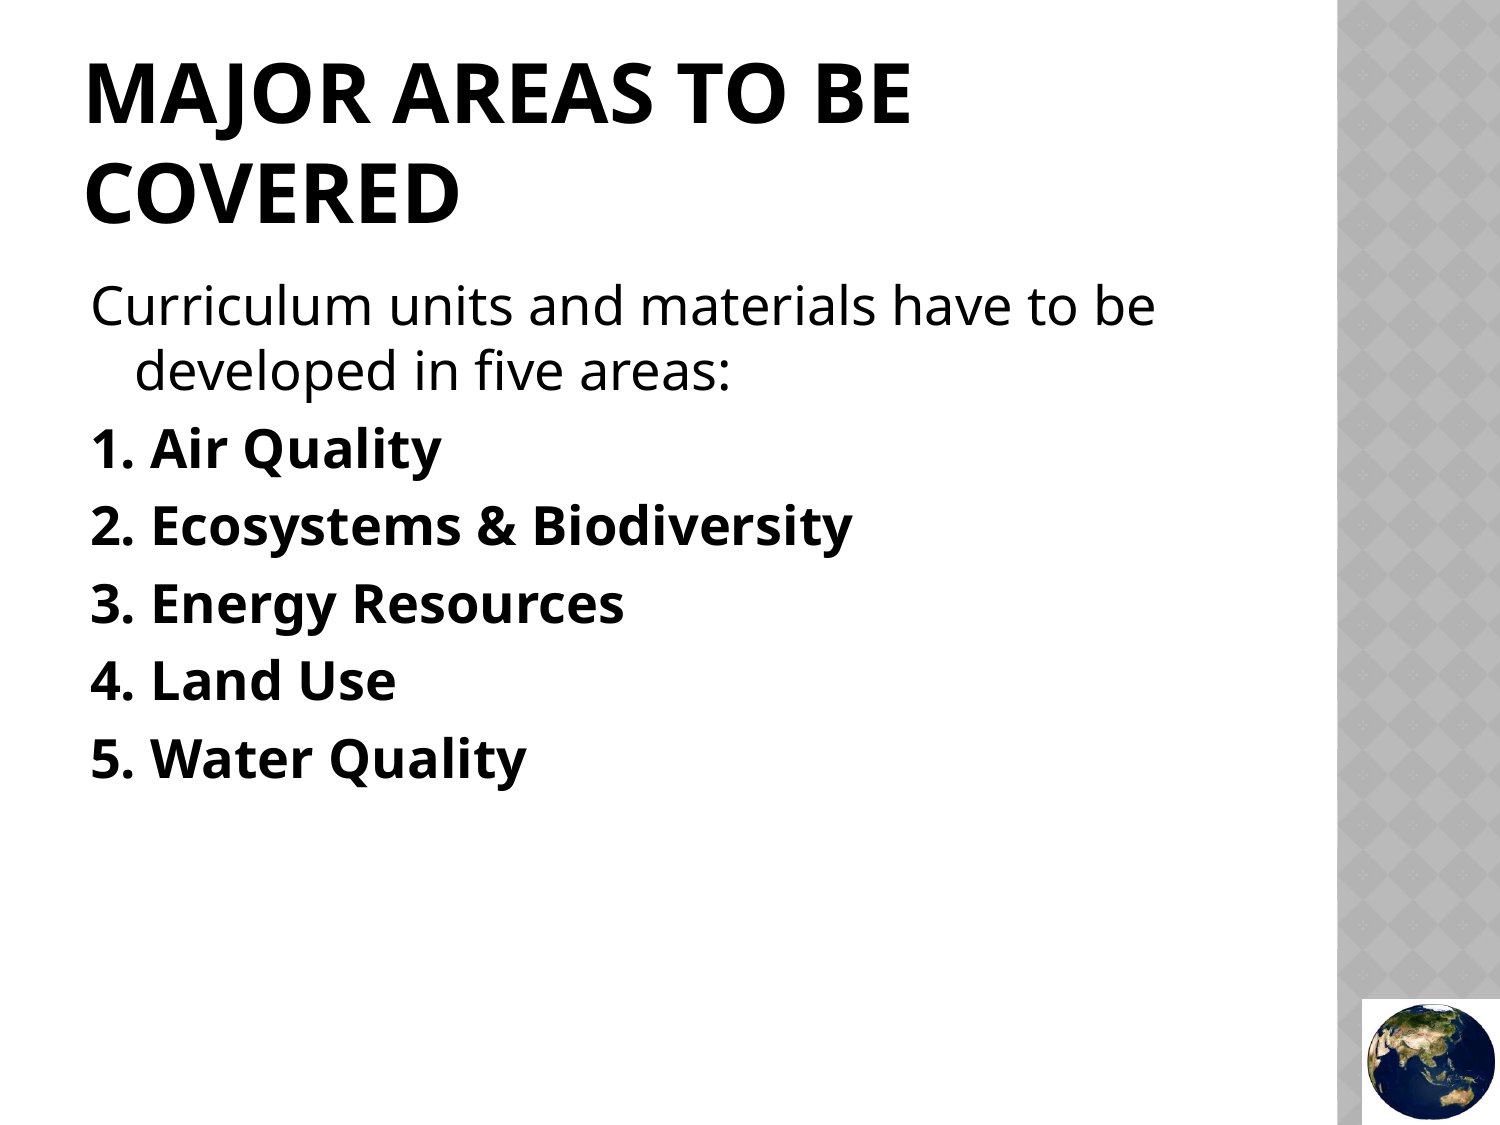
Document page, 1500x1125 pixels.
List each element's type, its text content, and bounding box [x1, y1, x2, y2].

picture [1362, 999, 1500, 1125]
title MAJOR AREAS TO BE COVERED [75, 52, 1263, 240]
list Curriculum units and materials have to be developed in five areas: 1. Air Quality 2. Ecosystems & Biodiversity 3. Energy Resources 4. Land Use 5. Water Quality [75, 264, 1263, 1060]
